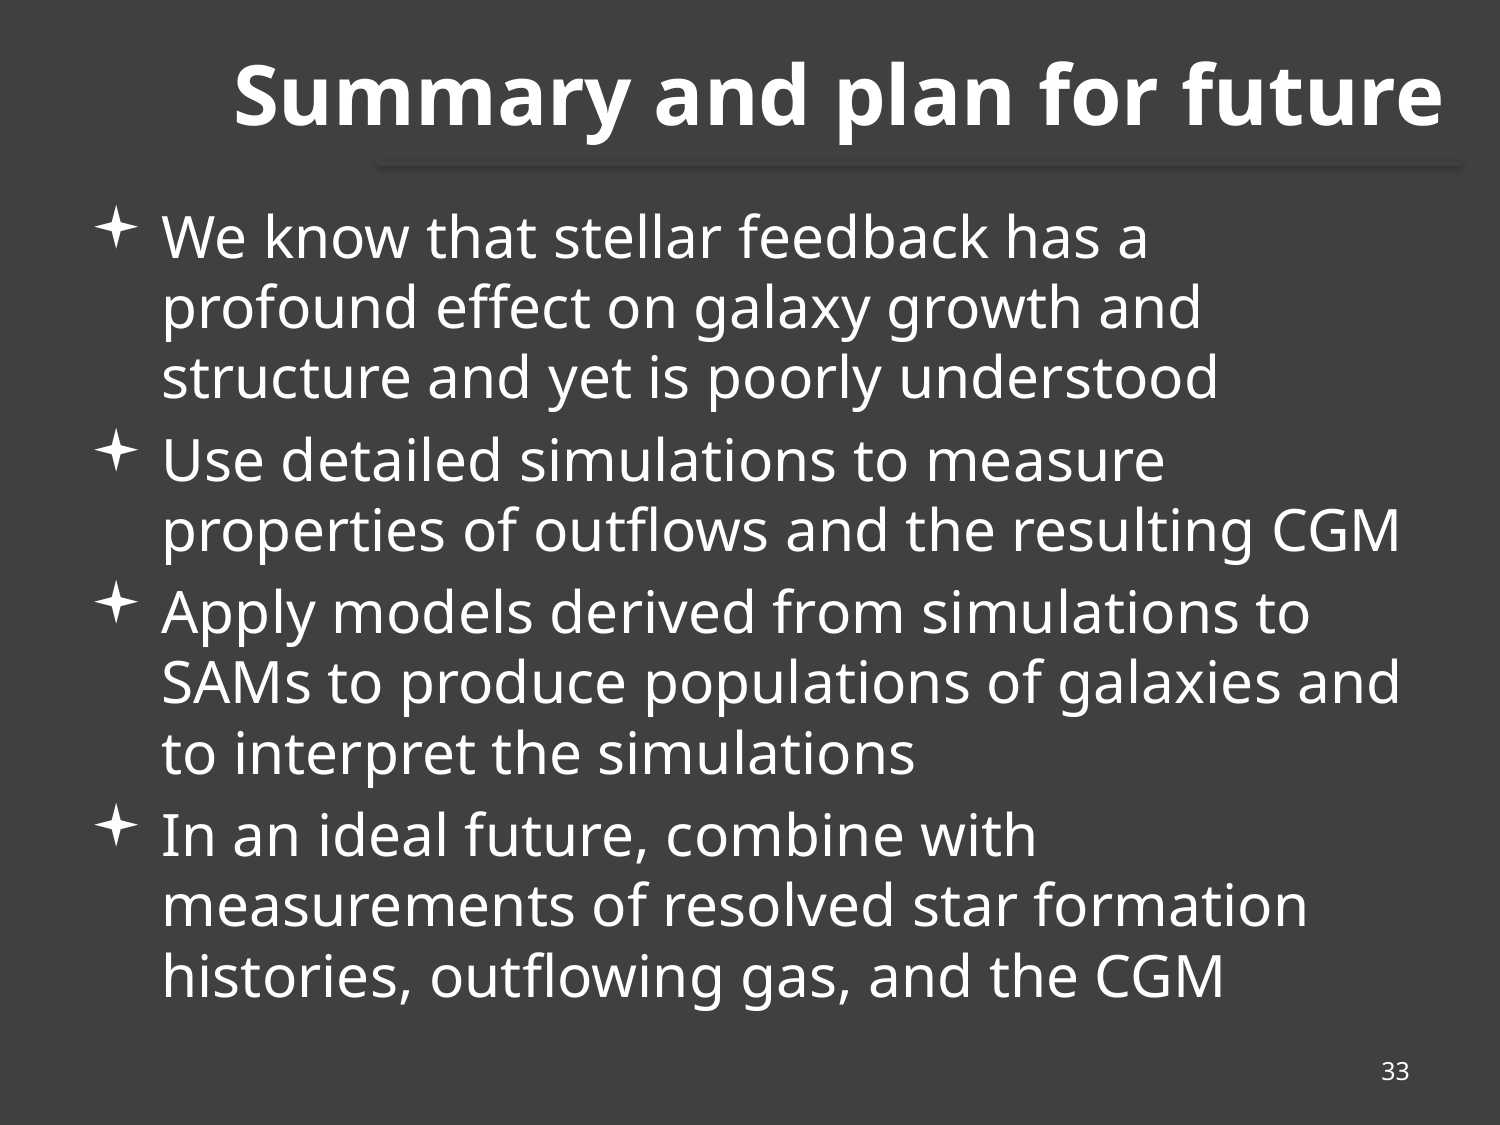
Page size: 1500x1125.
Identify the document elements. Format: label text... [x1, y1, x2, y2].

slide_number 33 [1074, 1042, 1425, 1103]
list We know that stellar feedback has a profound effect on galaxy growth and structure and yet is poorly understood Use detailed simulations to measure properties of outflows and the resulting CGM Apply models derived from simulations to SAMs to produce populations of galaxies and to interpret the simulations In an ideal future, combine with measurements of resolved star formation histories, outflowing gas, and the CGM [75, 191, 1425, 1075]
title Summary and plan for future [30, 24, 1461, 159]
